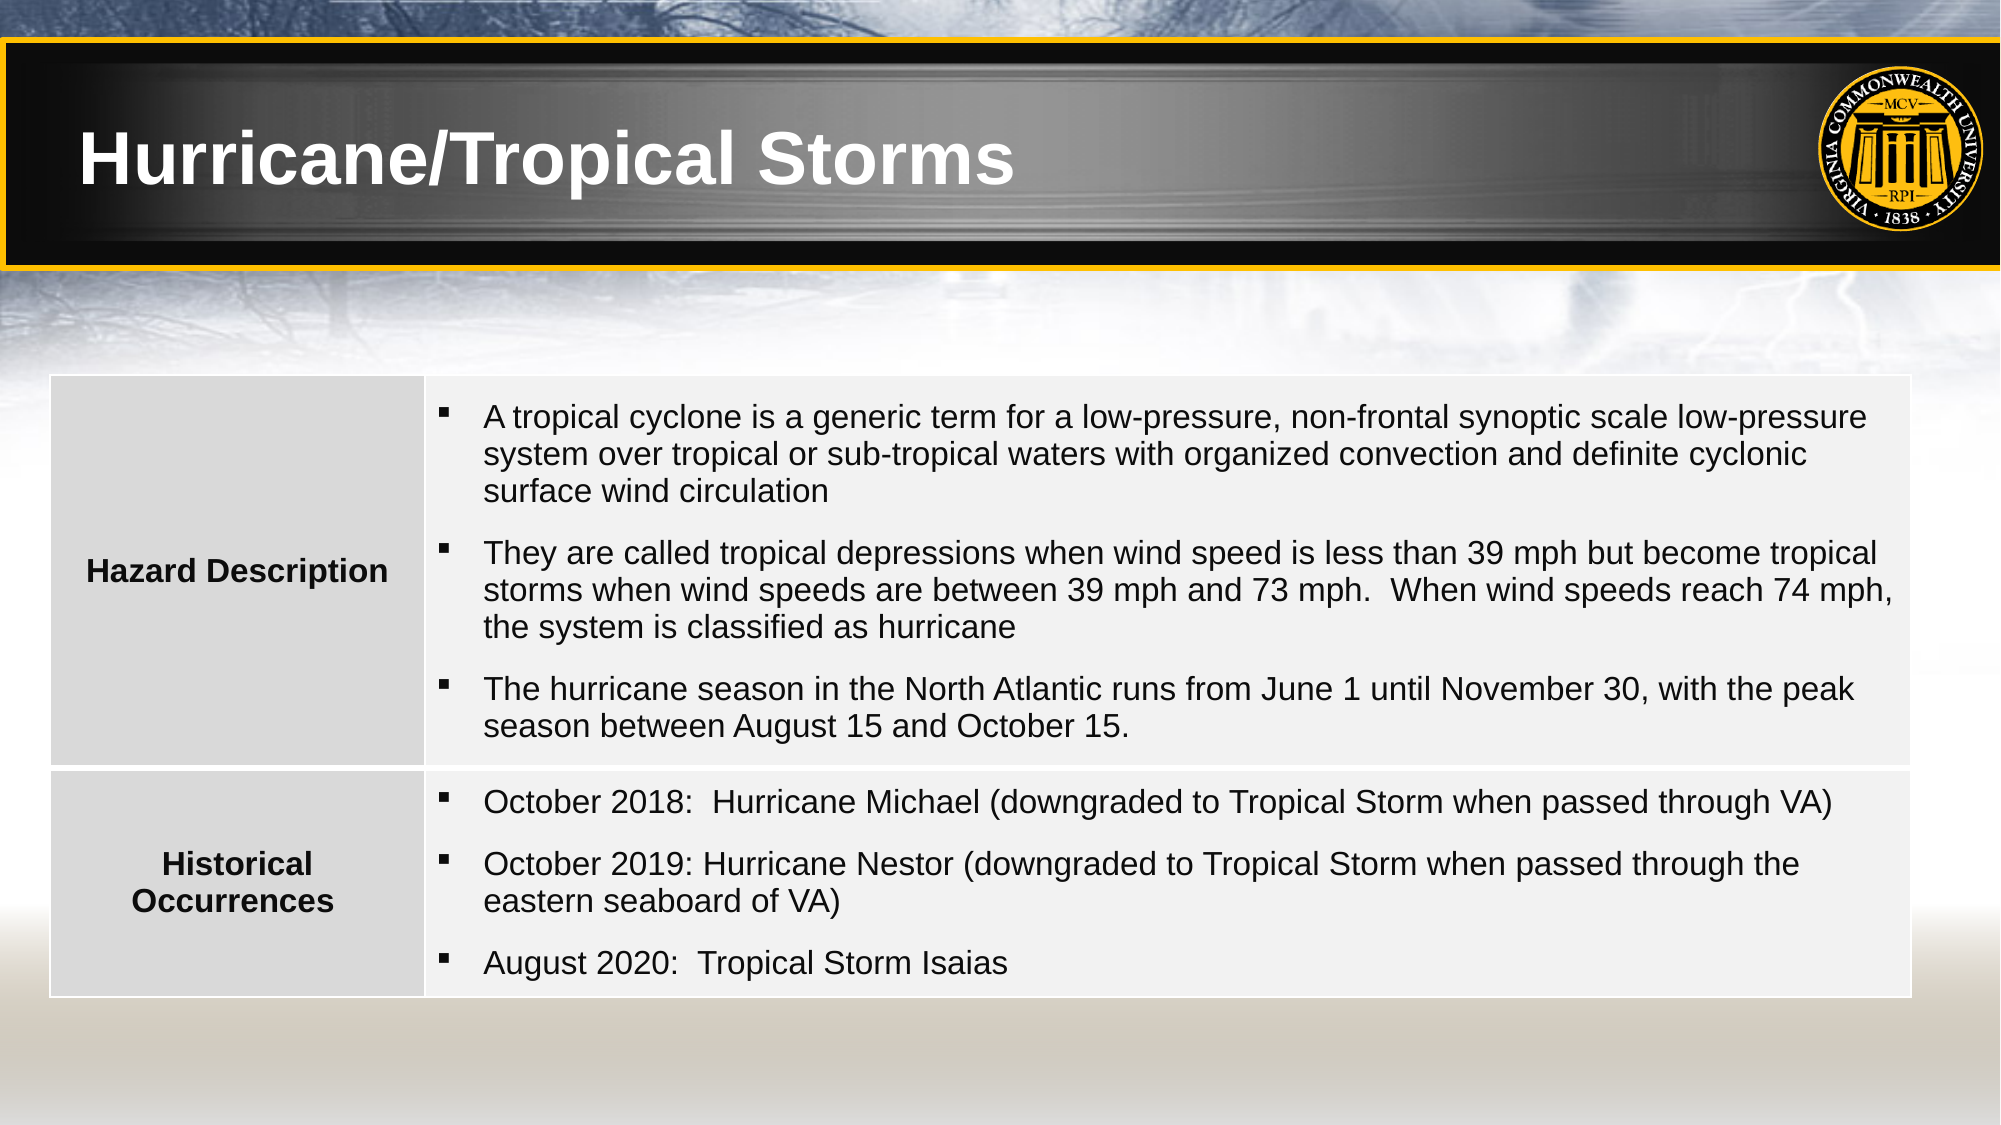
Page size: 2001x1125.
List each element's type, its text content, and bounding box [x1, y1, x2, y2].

picture [0, 271, 2001, 936]
picture [1826, 66, 1975, 112]
table_header Hazard Description [51, 376, 424, 765]
table_cell Historical Occurrences [51, 771, 424, 996]
picture [1833, 197, 1968, 232]
picture [0, 0, 2001, 37]
table_header A tropical cyclone is a generic term for a low-pressure, non-frontal synoptic scale low-pressure system over tropical or sub-tropical waters with organized convection and definite cyclonic surface wind circulation They are called tropical depressions when wind speed is less than 39 mph but become tropical storms when wind speeds are between 39 mph and 73 mph. When wind speeds reach 74 mph, the system is classified as hurricane The hurricane season in the North Atlantic runs from June 1 until November 30, with the peak season between August 15 and October 15. [426, 376, 1910, 765]
table_cell October 2018: Hurricane Michael (downgraded to Tropical Storm when passed through VA) October 2019: Hurricane Nestor (downgraded to Tropical Storm when passed through the eastern seaboard of VA) August 2020: Tropical Storm Isaias [426, 771, 1910, 996]
title Hurricane/Tropical Storms [63, 112, 1984, 197]
